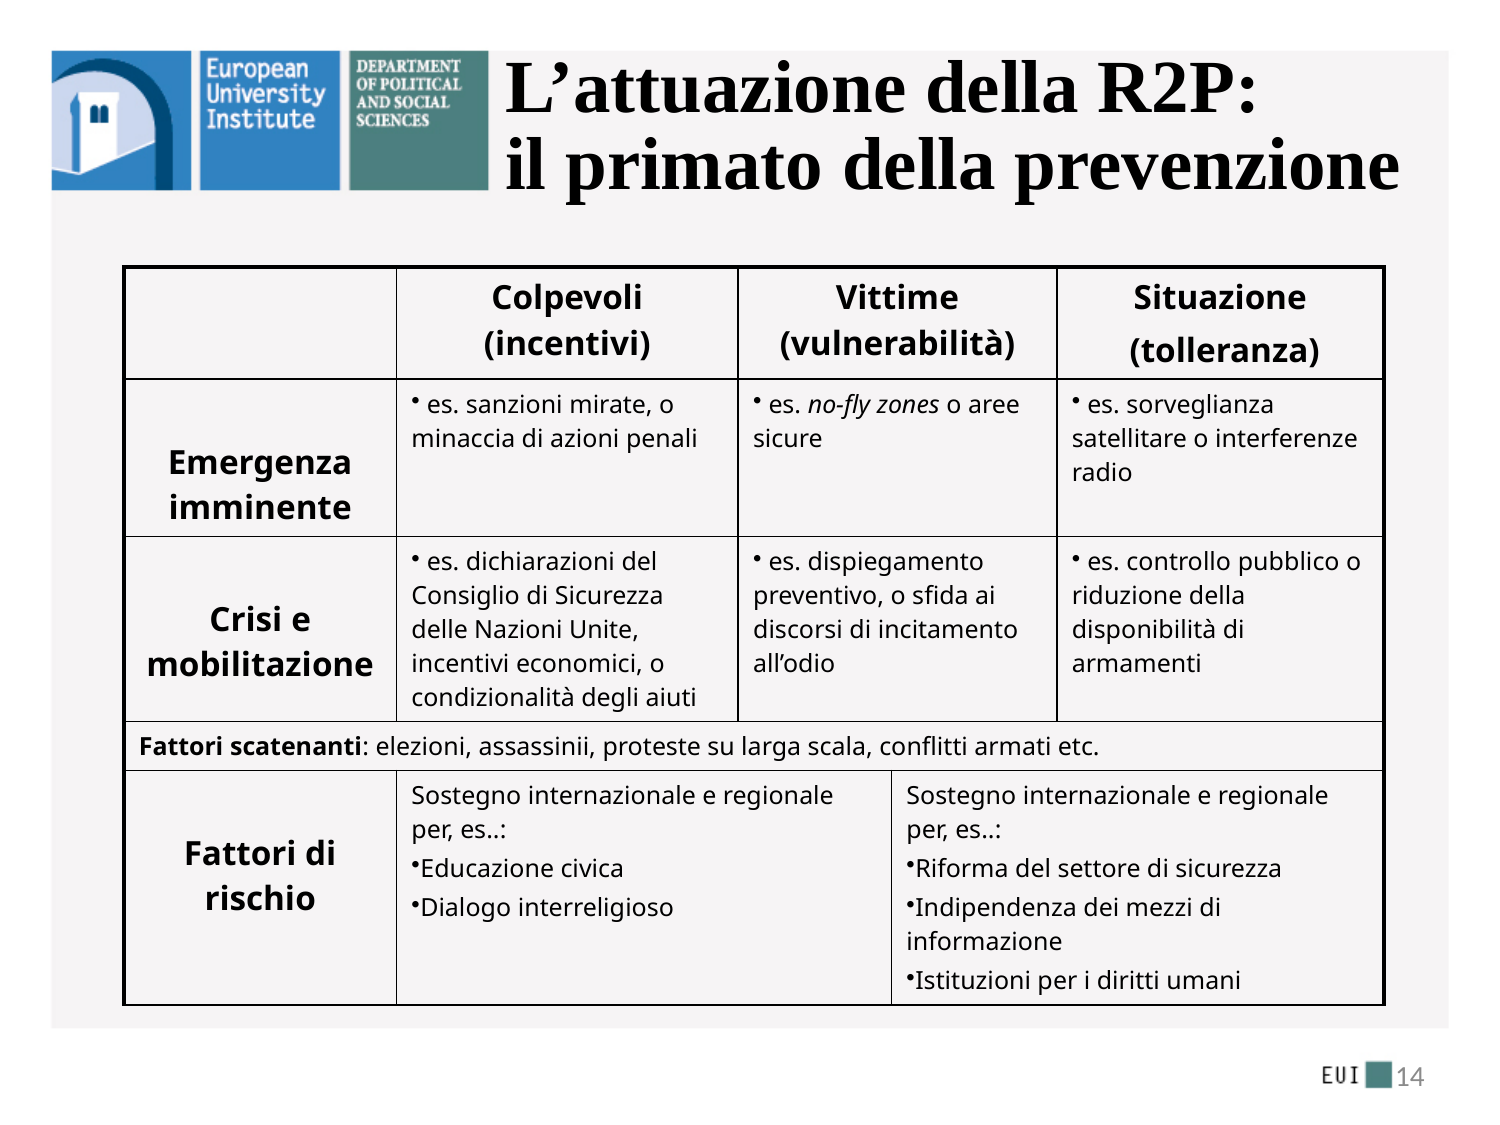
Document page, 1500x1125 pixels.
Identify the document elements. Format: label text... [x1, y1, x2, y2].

picture [0, 0, 1500, 1125]
table_cell Crisi e mobilitazione [126, 537, 396, 721]
table_cell es. no-fly zones o aree sicure [739, 380, 1056, 536]
table_cell es. dichiarazioni del Consiglio di Sicurezza delle Nazioni Unite, incentivi economici, o condizionalità degli aiuti [397, 537, 737, 721]
table_cell es. dispiegamento preventivo, o sfida ai discorsi di incitamento all’odio [739, 537, 1056, 721]
slide_number 14 [1380, 1044, 1475, 1105]
table_header [126, 269, 396, 378]
table_cell es. sanzioni mirate, o minaccia di azioni penali [397, 380, 737, 536]
table_cell Emergenza imminente [126, 380, 396, 536]
table_cell Sostegno internazionale e regionale per, es..: Educazione civica Dialogo interreligioso [397, 771, 891, 1004]
table_cell Sostegno internazionale e regionale per, es..: Riforma del settore di sicurezza Indipendenza dei mezzi di informazione Istituzioni per i diritti umani [892, 771, 1382, 1004]
table_header Colpevoli (incentivi) [397, 269, 737, 378]
title L’attuazione della R2P: il primato della prevenzione [490, 42, 1424, 220]
table_cell es. controllo pubblico o riduzione della disponibilità di armamenti [1058, 537, 1382, 721]
table_cell Fattori scatenanti: elezioni, assassinii, proteste su larga scala, conflitti armati etc. [126, 722, 1382, 770]
table_cell es. sorveglianza satellitare o interferenze radio [1058, 380, 1382, 536]
table_header Situazione (tolleranza) [1058, 269, 1382, 378]
table_header Vittime (vulnerabilità) [739, 269, 1056, 378]
table_cell Fattori di rischio [126, 771, 396, 1004]
